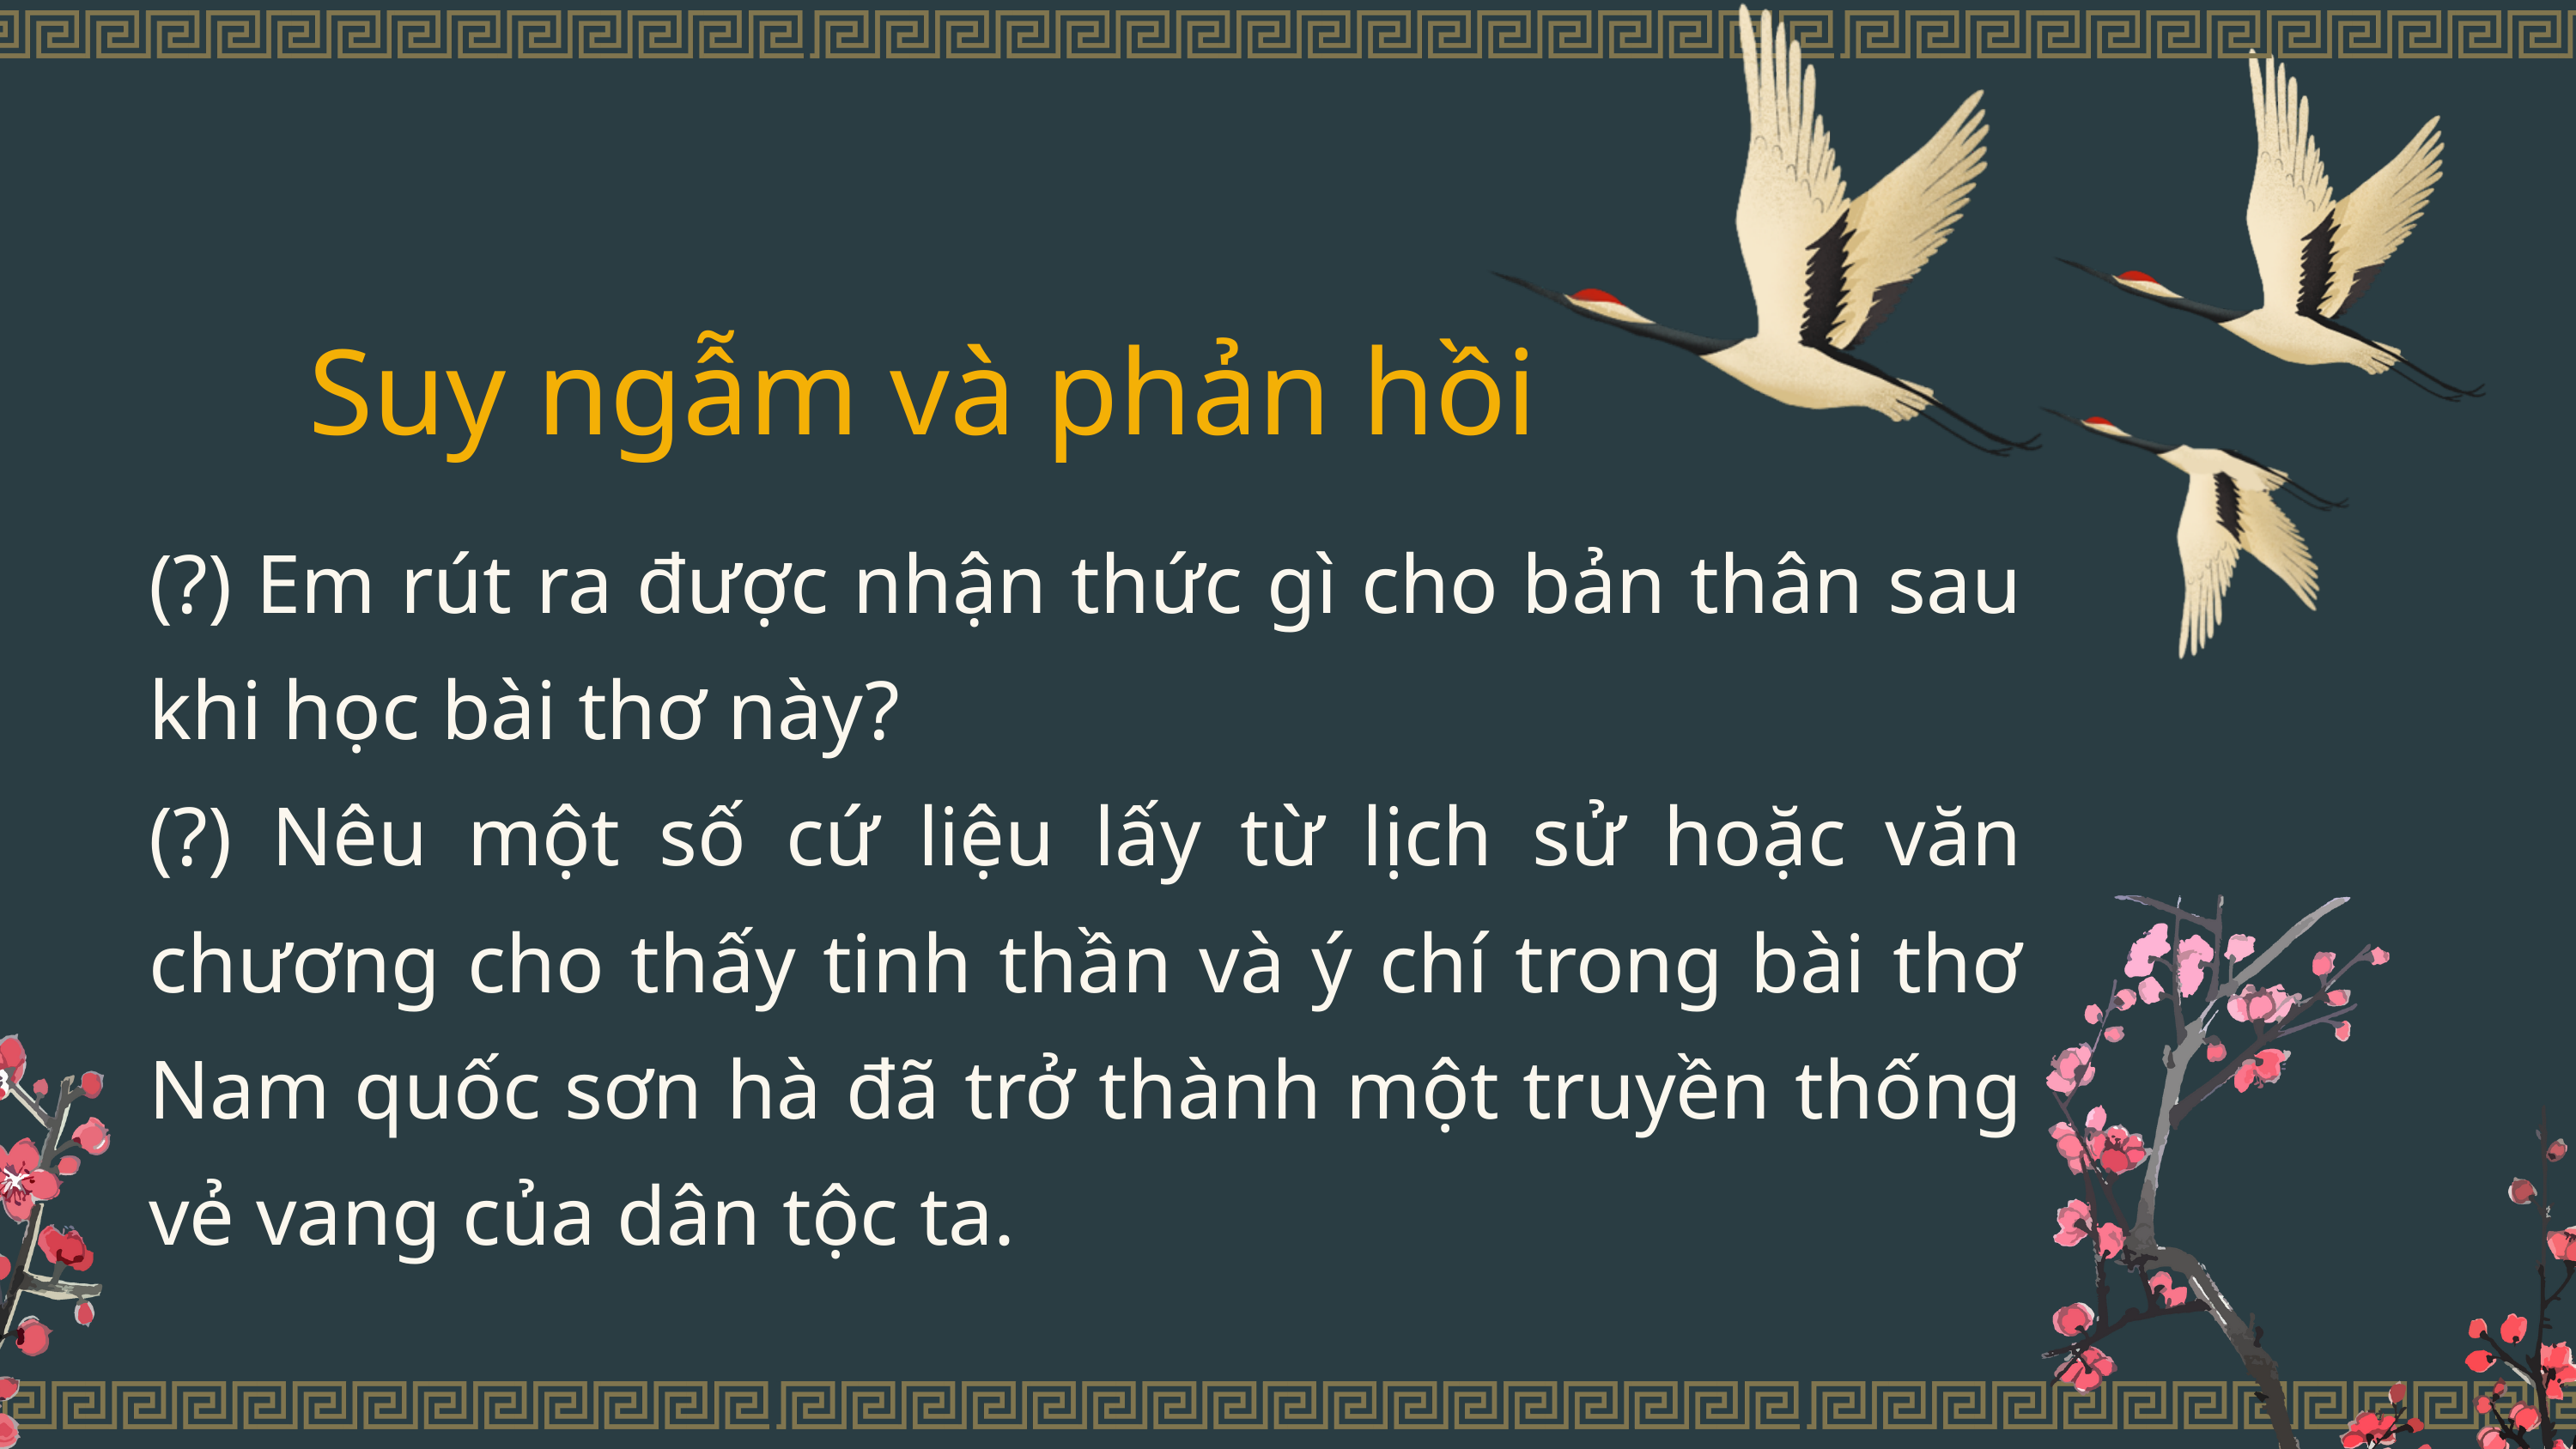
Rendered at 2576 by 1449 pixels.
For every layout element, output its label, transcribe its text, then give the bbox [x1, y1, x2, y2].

text_box [1471, 0, 2158, 7]
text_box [0, 1381, 2576, 1430]
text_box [0, 10, 2576, 59]
text_box [2039, 1439, 2576, 1449]
text_box [1963, 383, 2471, 785]
text_box (?) Em rút ra được nhận thức gì cho bản thân sau khi học bài thơ này? (?) Nêu một số cứ liệu lấy từ lịch sử hoặc văn chương cho thấy tinh thần và ý chí trong bài thơ Nam quốc sơn hà đã trở thành một truyền thống vẻ vang của dân tộc ta. [149, 503, 2023, 1262]
text_box Suy ngẫm và phản hồi [304, 293, 1471, 459]
text_box [2039, 894, 2576, 1378]
text_box [2158, 68, 2576, 458]
text_box [0, 1439, 132, 1449]
text_box [0, 942, 132, 1378]
text_box [1471, 68, 2158, 528]
